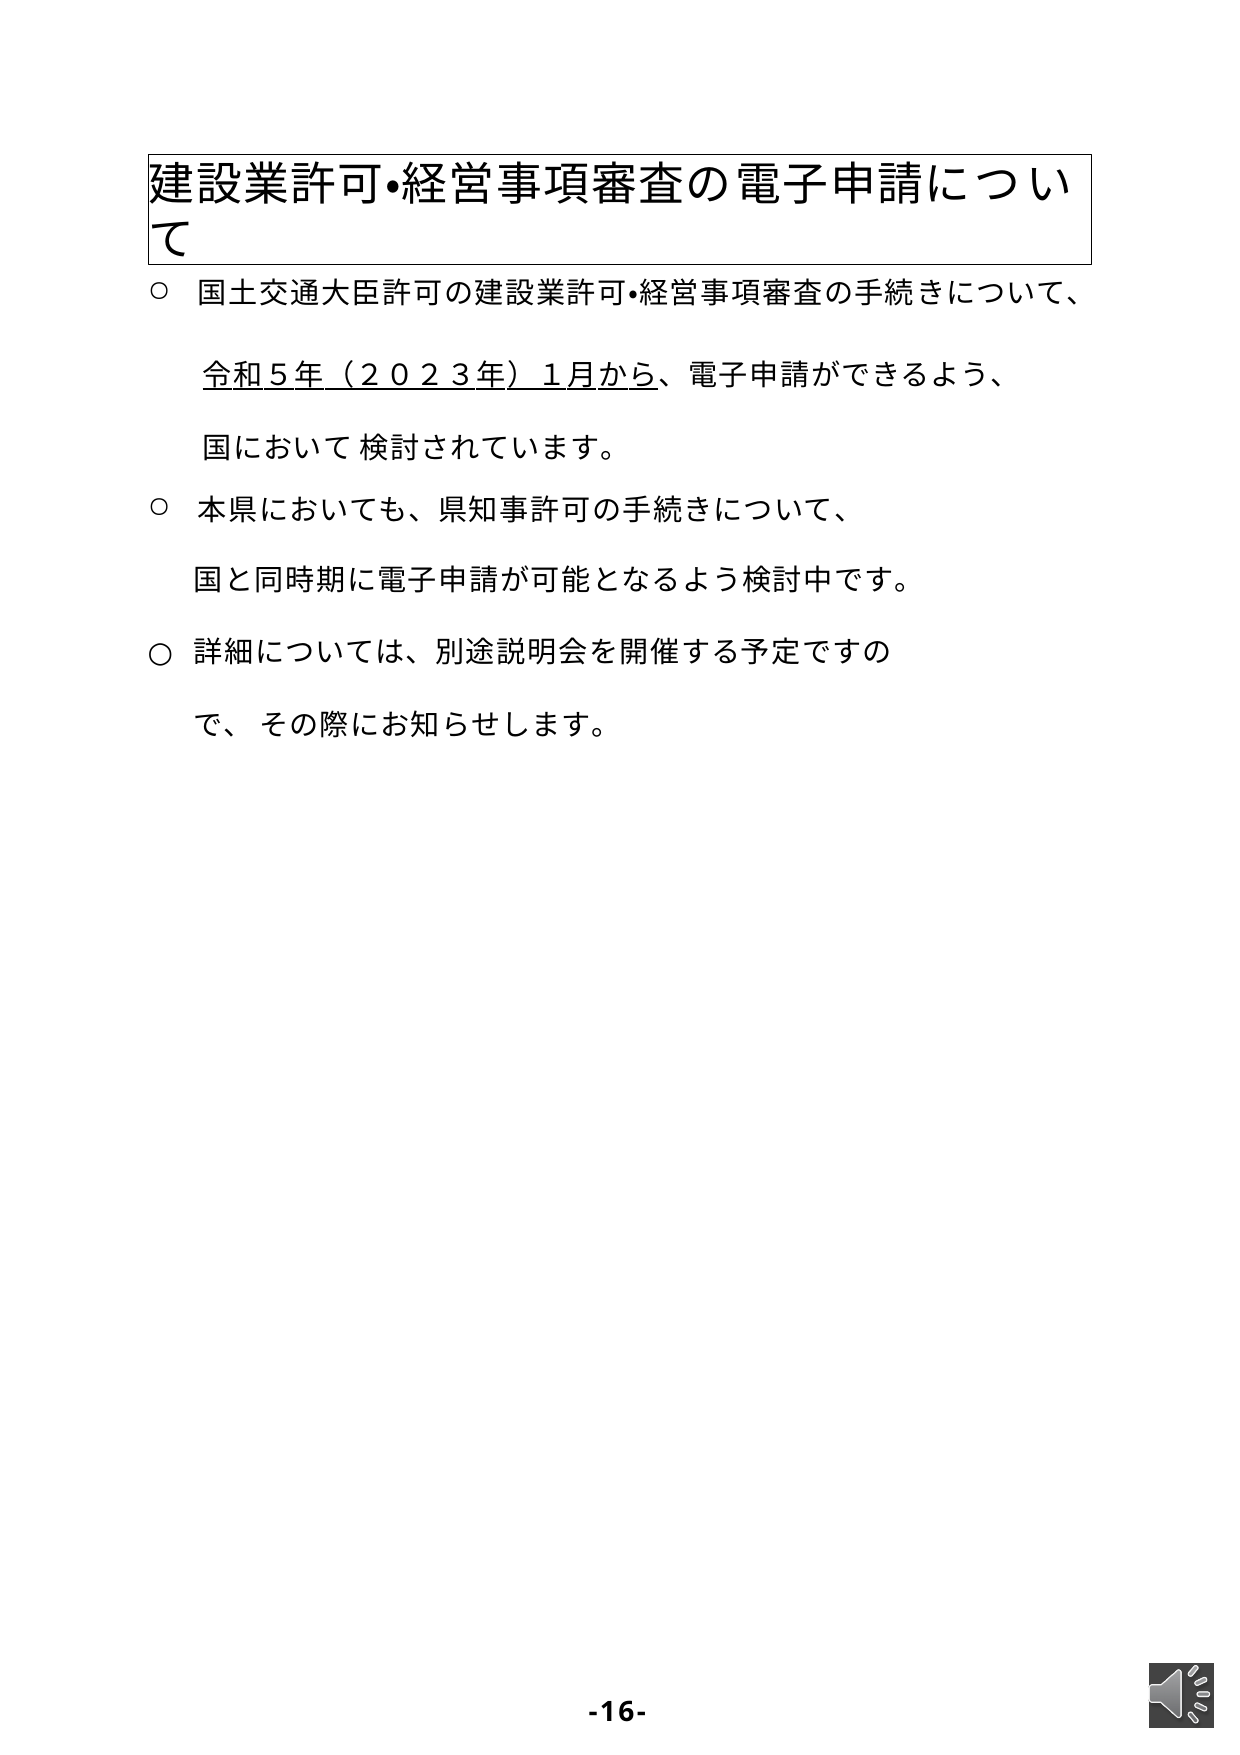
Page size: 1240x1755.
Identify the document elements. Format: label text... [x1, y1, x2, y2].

text_box 建設業許可・経営事項審査の電子申請について [148, 154, 1092, 265]
slide_number -16- [586, 1695, 659, 1755]
picture [1147, 1662, 1215, 1730]
text_box 国土交通大臣許可の建設業許可・経営事項審査の手続きについて、 令和５年（２０２３年）１月から、電子申請ができるよう、国において 検討されています。 本県においても、県知事許可の手続きについて、 国と同時期に電子申請が可能となるよう検討中です。 詳細については、別途説明会を開催する予定ですので、 その際にお知らせします。 [145, 272, 1081, 741]
